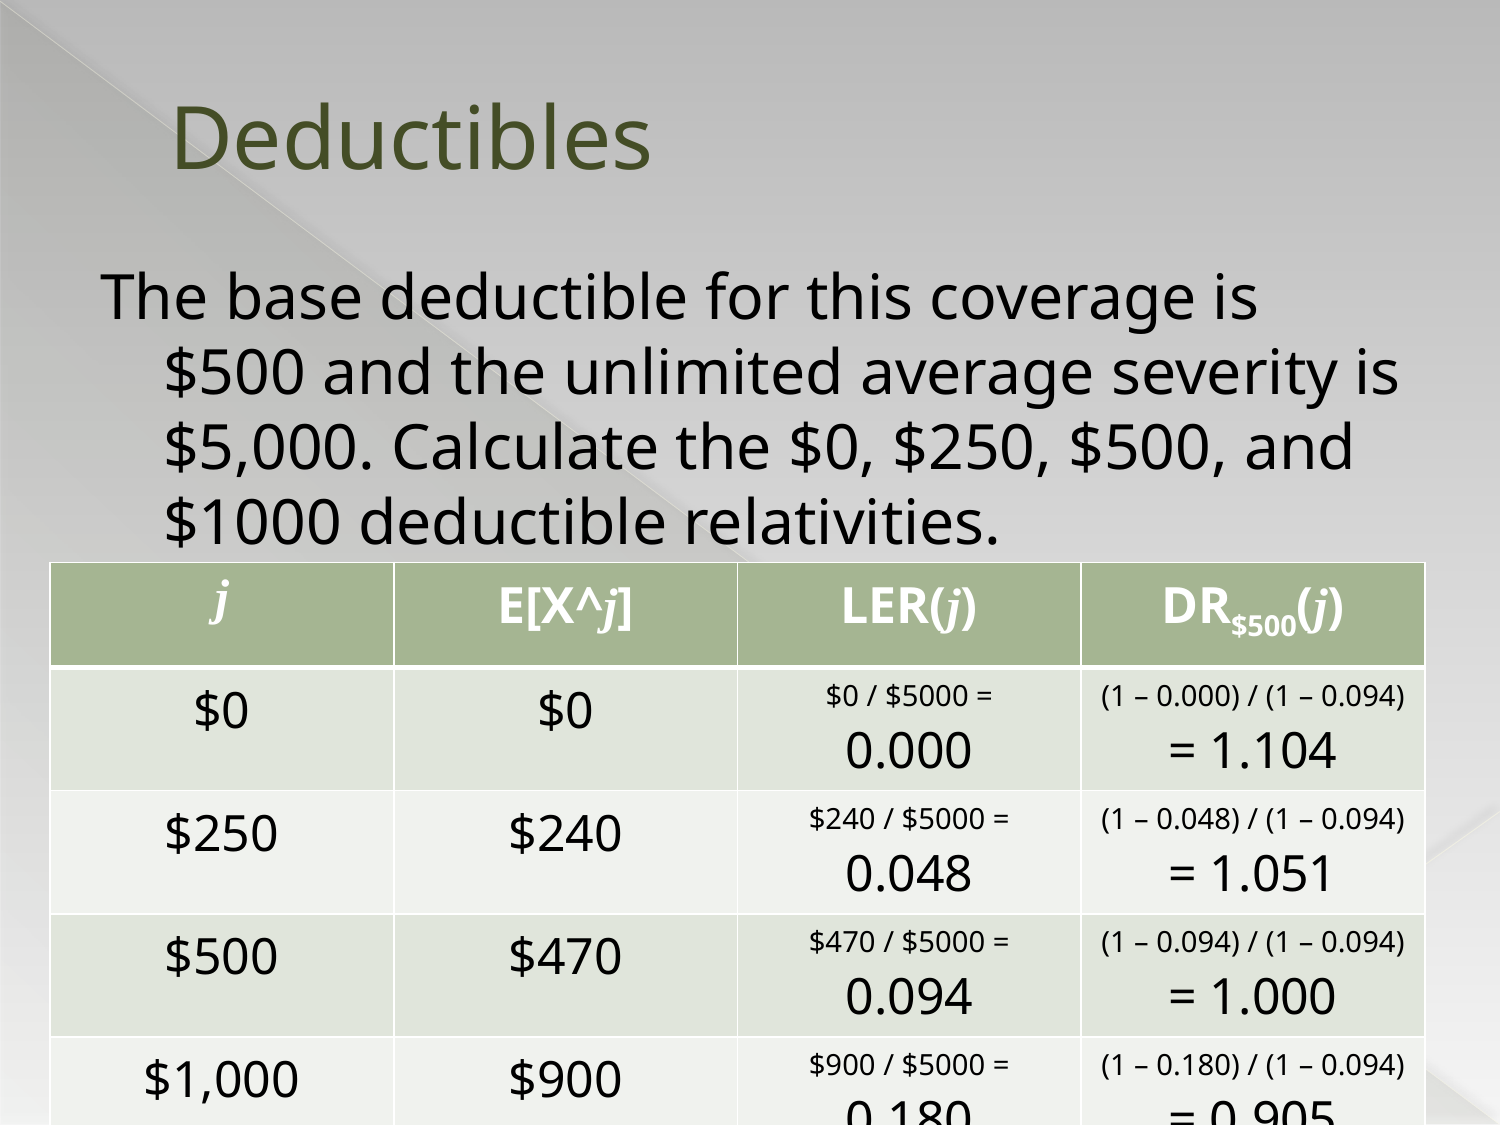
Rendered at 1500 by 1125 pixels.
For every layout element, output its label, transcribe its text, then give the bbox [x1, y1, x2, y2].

table_cell $1,000 [51, 1038, 393, 1125]
table_cell $0 [395, 670, 737, 790]
table_header j [51, 563, 393, 665]
table_cell $470 / $5000 = 0.094 [738, 915, 1080, 1036]
table_cell $900 / $5000 = 0.180 [738, 1038, 1080, 1125]
table_cell $900 [395, 1038, 737, 1125]
table_cell $0 / $5000 = 0.000 [738, 670, 1080, 790]
table_cell $500 [51, 915, 393, 1036]
list The base deductible for this coverage is $500 and the unlimited average severity is $5,000. Calculate the $0, $250, $500, and $1000 deductible relativities. [75, 249, 1425, 562]
table_header DR$500(j) [1082, 563, 1424, 665]
table_cell $470 [395, 915, 737, 1036]
table_cell (1 – 0.180) / (1 – 0.094) = 0.905 [1082, 1038, 1424, 1125]
table_cell $240 / $5000 = 0.048 [738, 791, 1080, 913]
table_header E[X^j] [395, 563, 737, 665]
table_cell $240 [395, 791, 737, 913]
table_cell $250 [51, 791, 393, 913]
table_cell (1 – 0.048) / (1 – 0.094) = 1.051 [1082, 791, 1424, 913]
table_cell (1 – 0.000) / (1 – 0.094) = 1.104 [1082, 670, 1424, 790]
table_cell $0 [51, 670, 393, 790]
title Deductibles [75, 43, 1425, 225]
table_cell (1 – 0.094) / (1 – 0.094) = 1.000 [1082, 915, 1424, 1036]
table_header LER(j) [738, 563, 1080, 665]
